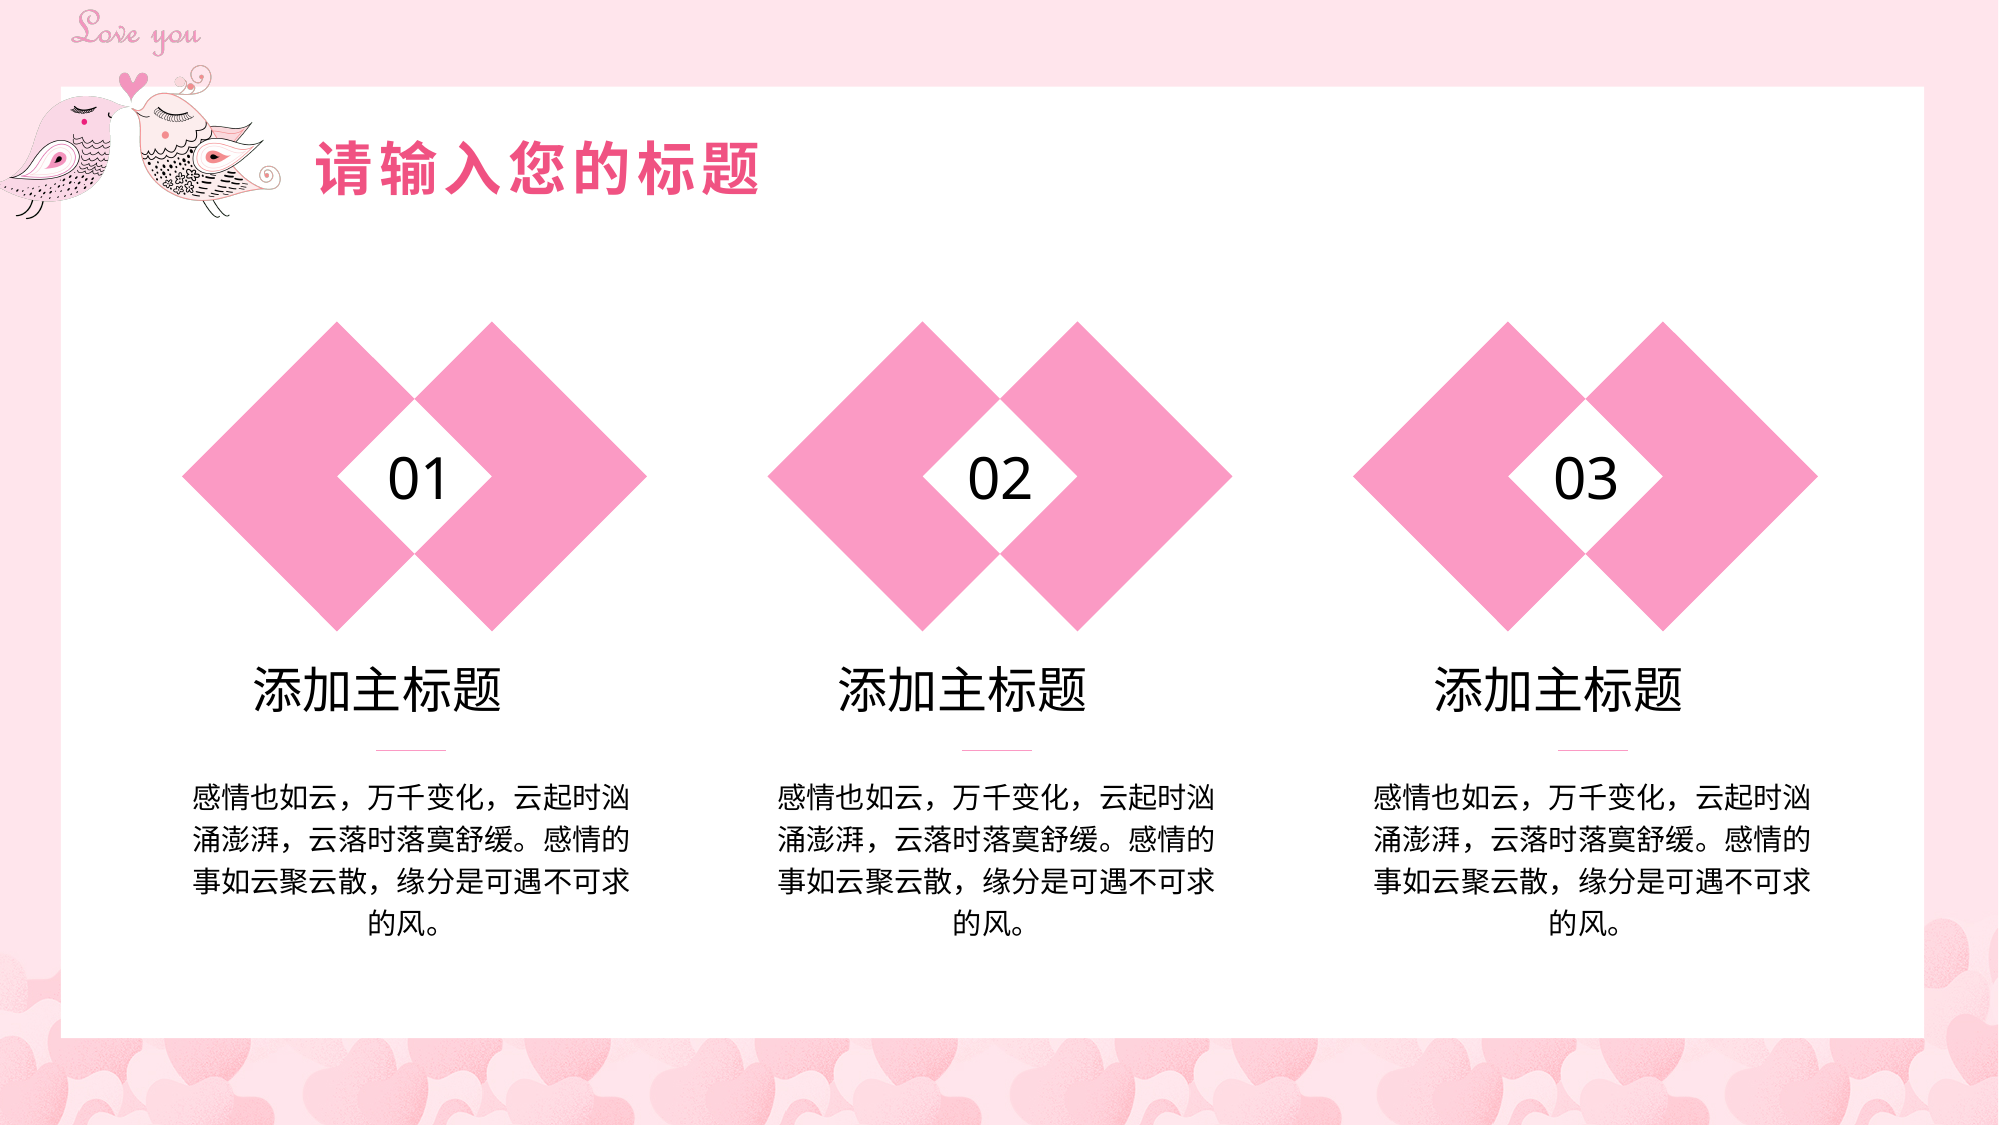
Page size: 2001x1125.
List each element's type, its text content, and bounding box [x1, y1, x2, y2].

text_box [1352, 321, 1829, 948]
text_box 请输入您的标题 [300, 111, 776, 210]
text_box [761, 321, 1233, 948]
picture [0, 0, 1999, 1125]
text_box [175, 321, 647, 948]
